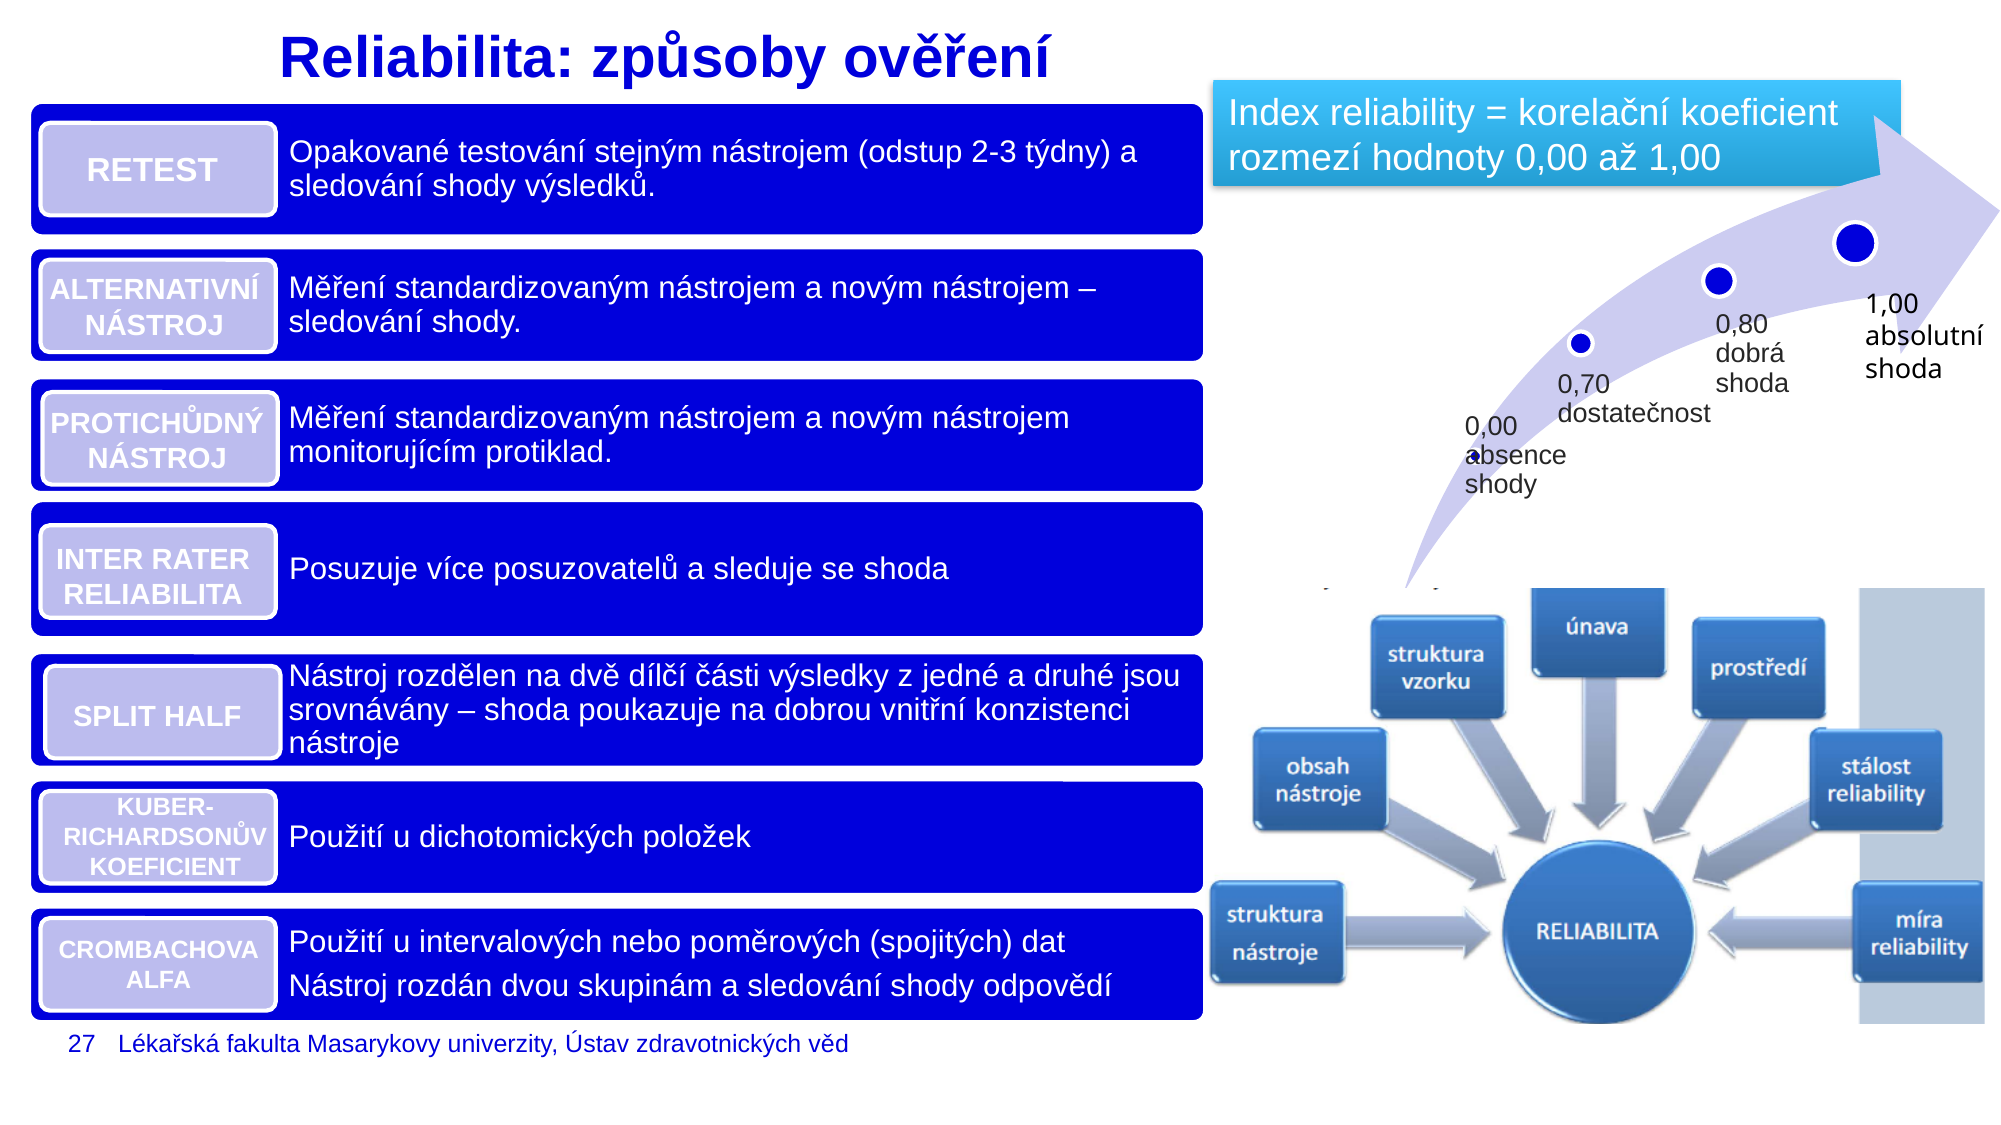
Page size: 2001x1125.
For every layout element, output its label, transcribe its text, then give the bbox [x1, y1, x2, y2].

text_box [1403, 131, 2000, 577]
title Reliabilita: způsoby ověření [280, 5, 1627, 101]
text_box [28, 101, 1206, 1024]
picture [1204, 587, 1985, 1024]
slide_number 27 [67, 1032, 110, 1063]
footer Lékařská fakulta Masarykovy univerzity, Ústav zdravotnických věd [118, 1032, 1418, 1063]
text_box Index reliability = korelační koeficient rozmezí hodnoty 0,00 až 1,00 [1213, 80, 1901, 186]
